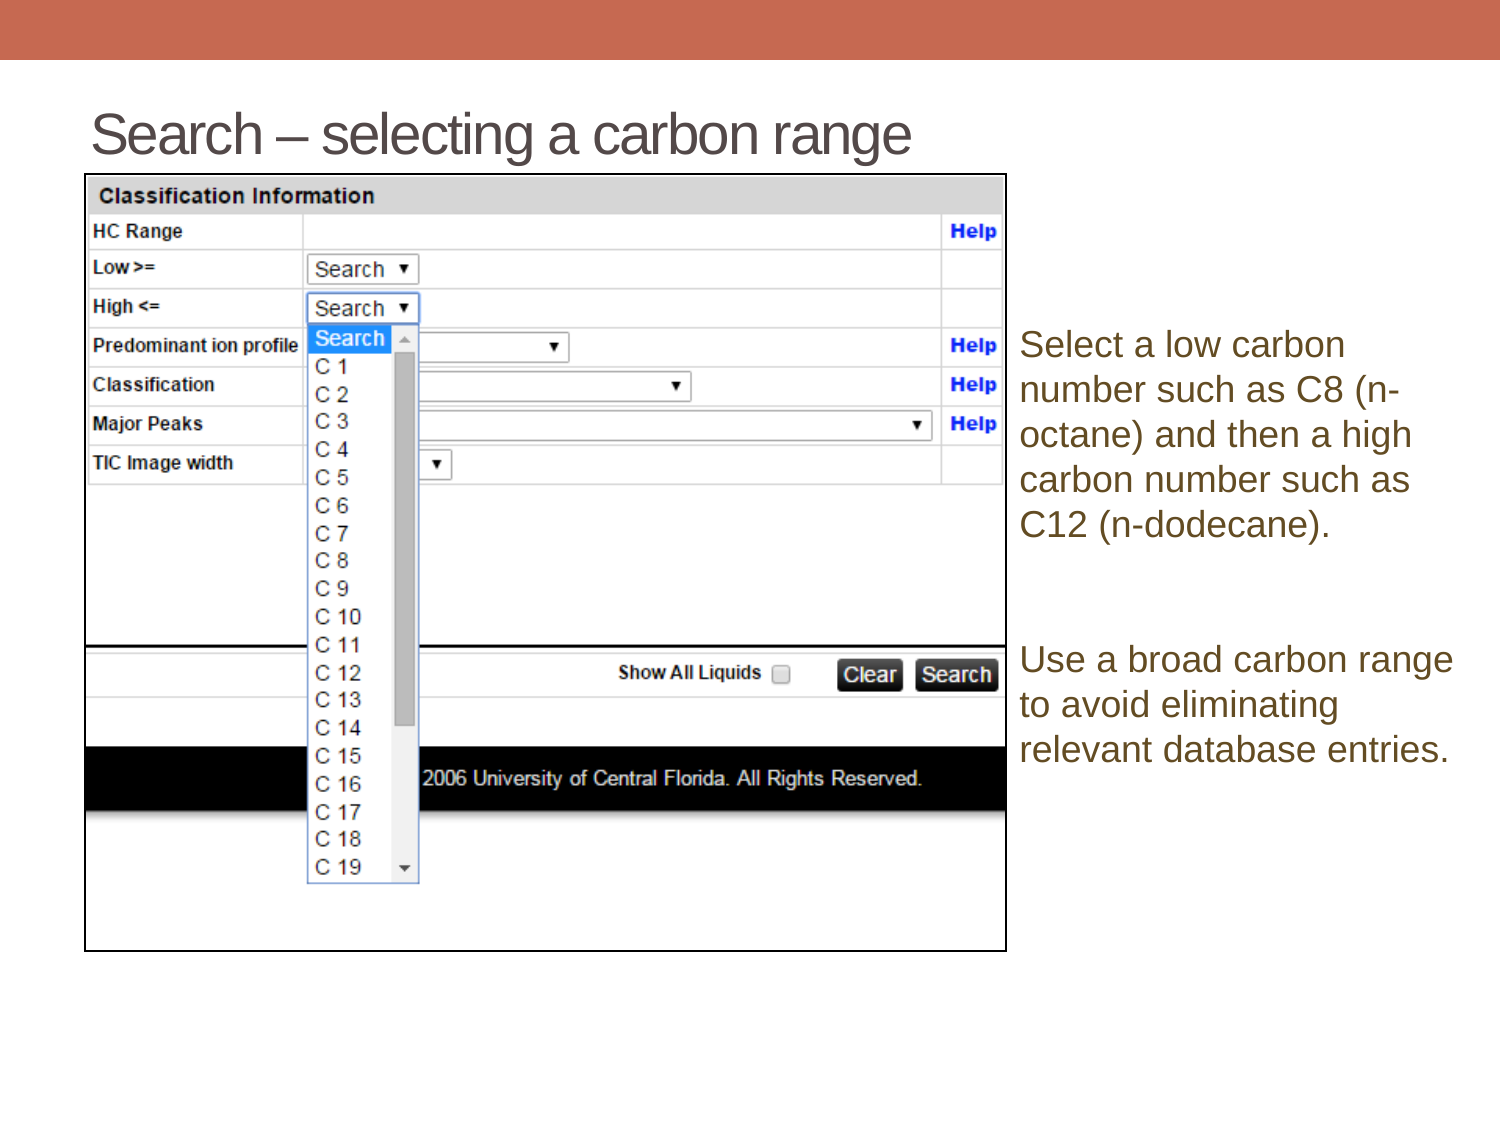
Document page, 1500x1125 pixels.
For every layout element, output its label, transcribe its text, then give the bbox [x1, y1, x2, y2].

picture [85, 174, 1005, 951]
title Search – selecting a carbon range [75, 87, 1425, 175]
text_box Select a low carbon number such as C8 (n-octane) and then a high carbon number such as C12 (n-dodecane). Use a broad carbon range to avoid eliminating relevant database entries. [1013, 312, 1482, 778]
